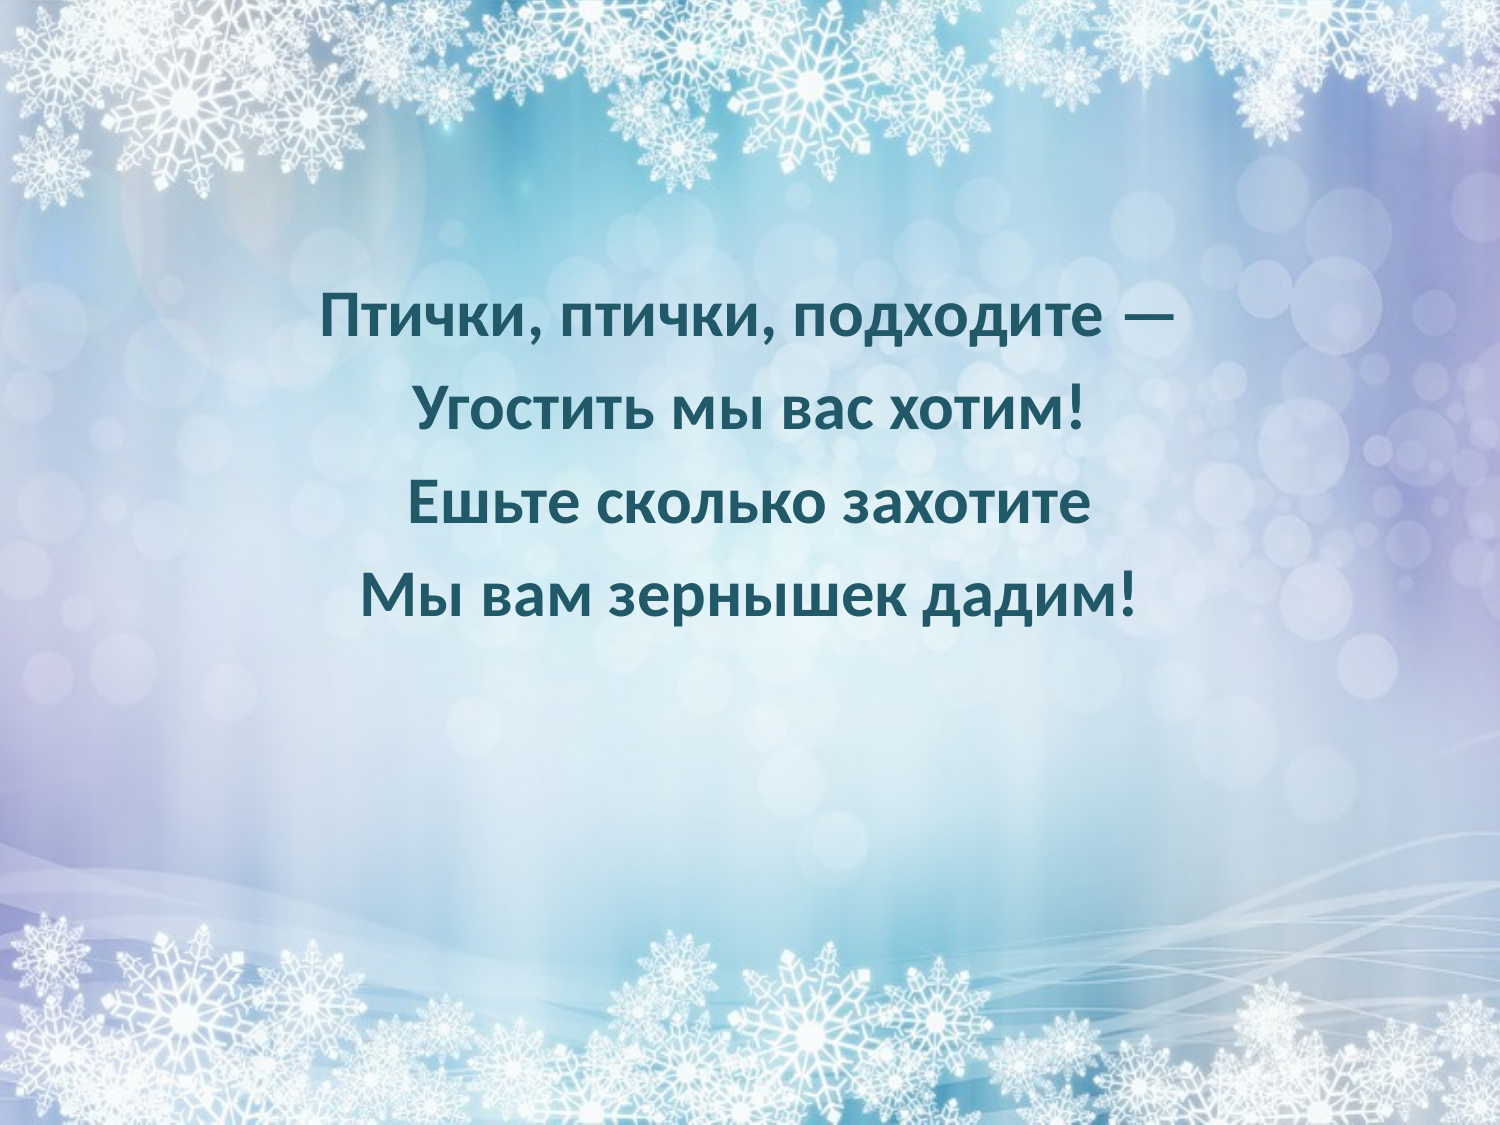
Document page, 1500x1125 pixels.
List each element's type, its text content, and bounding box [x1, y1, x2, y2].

list Птички, птички, подходите — Угостить мы вас хотим! Ешьте сколько захотите Мы вам зернышек дадим! [75, 262, 1425, 1005]
picture [0, 0, 1500, 1125]
